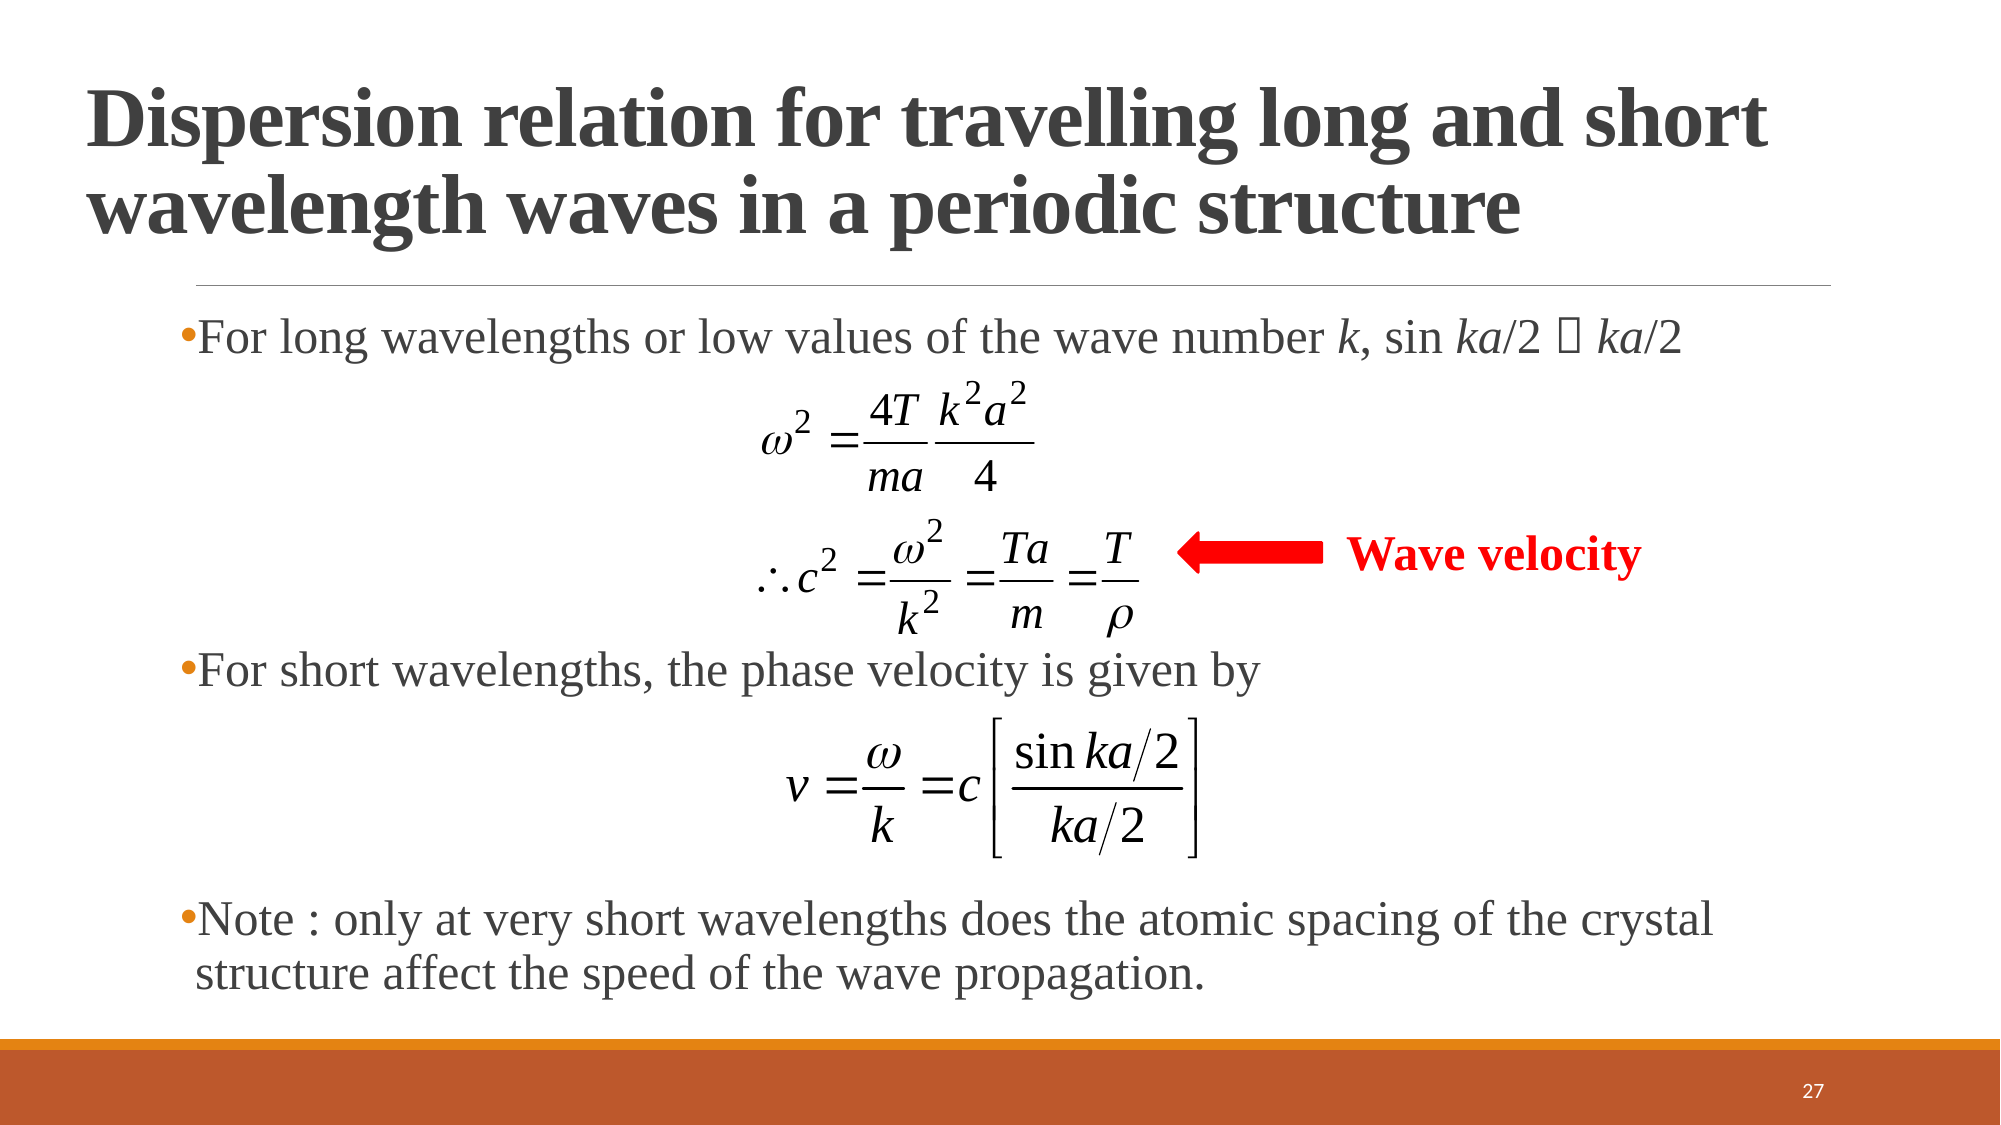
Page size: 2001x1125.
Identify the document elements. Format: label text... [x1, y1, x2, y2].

text_box [1177, 531, 1324, 574]
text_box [753, 367, 1149, 649]
list For long wavelengths or low values of the wave number k, sin ka/2  ka/2 For short wavelengths, the phase velocity is given by Note : only at very short wavelengths does the atomic spacing of the crystal structure affect the speed of the wave propagation. [180, 302, 1830, 1060]
text_box Dispersion relation for travelling long and short wavelength waves in a periodic structure [71, 20, 1939, 259]
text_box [777, 705, 1219, 872]
slide_number 27 [1624, 1059, 1840, 1120]
text_box Wave velocity [1331, 513, 1830, 588]
